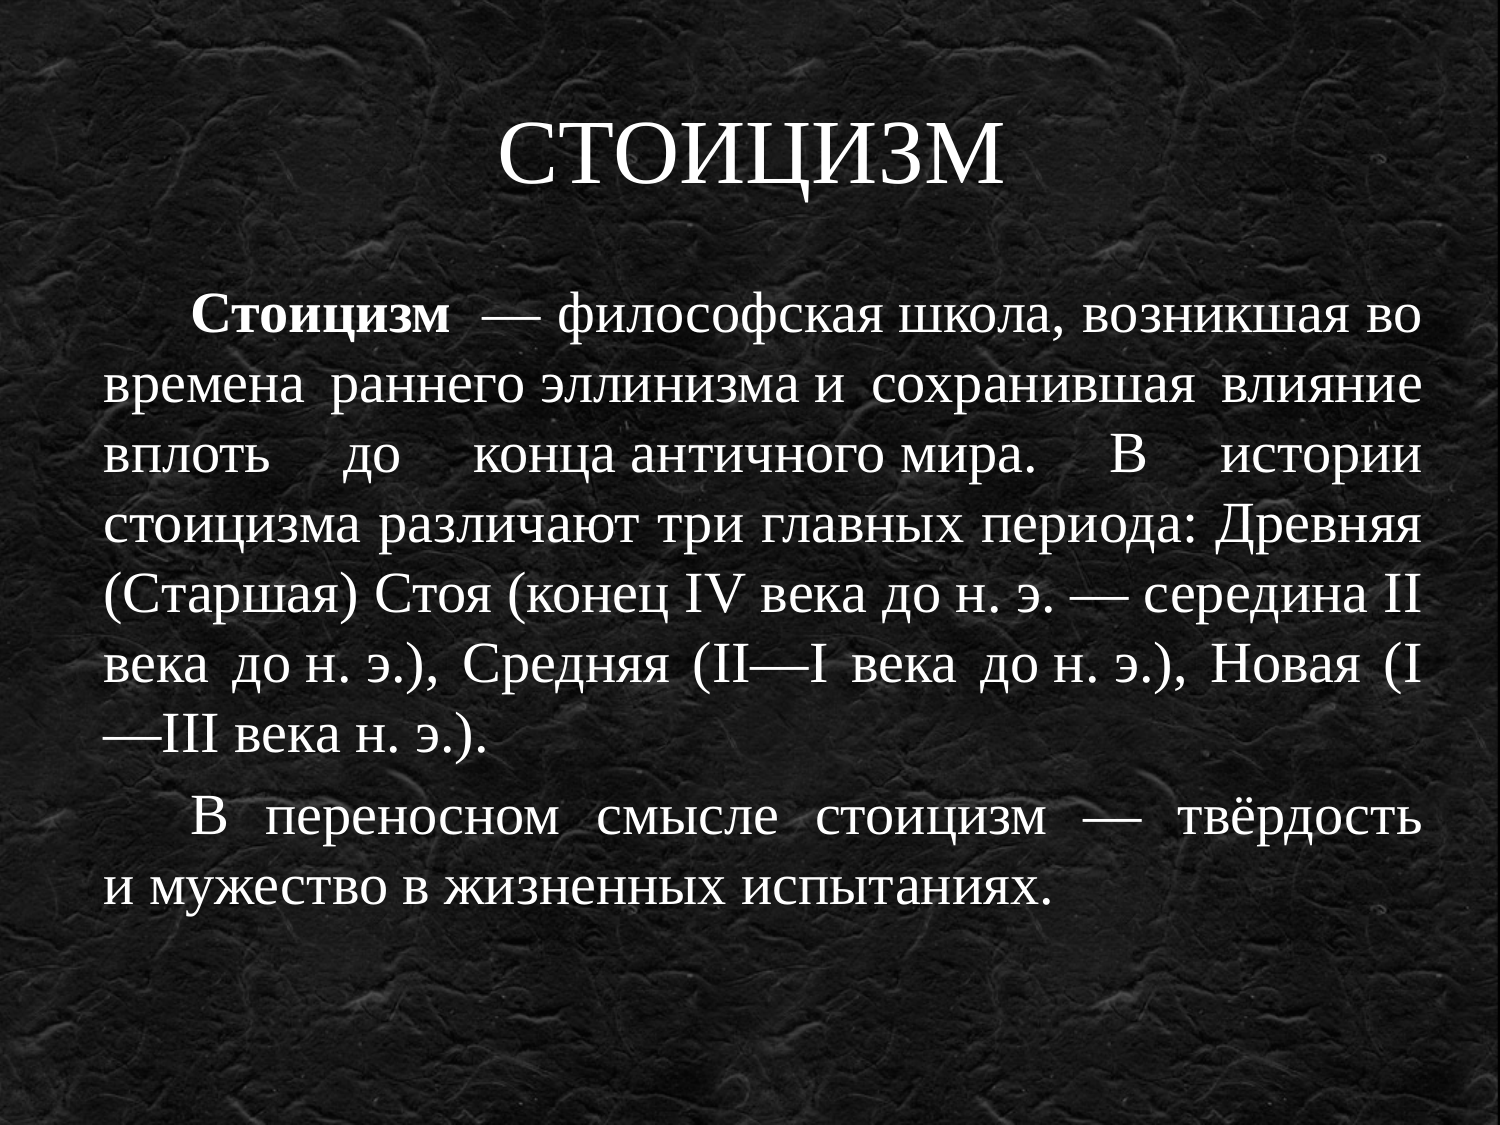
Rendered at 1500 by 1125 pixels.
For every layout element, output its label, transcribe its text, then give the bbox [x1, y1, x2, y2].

picture [0, 0, 1500, 1125]
title СТОИЦИЗМ [76, 77, 1427, 216]
list Стоицизм — философская школа, возникшая во времена раннего эллинизма и сохранившая влияние вплоть до конца античного мира. В истории стоицизма различают три главных периода: Древняя (Старшая) Стоя (конец IV века до н. э. — середина II века до н. э.), Средняя (II—I века до н. э.), Новая (I—III века н. э.). В переносном смысле стоицизм — твёрдость и мужество в жизненных испытаниях. [88, 266, 1439, 953]
